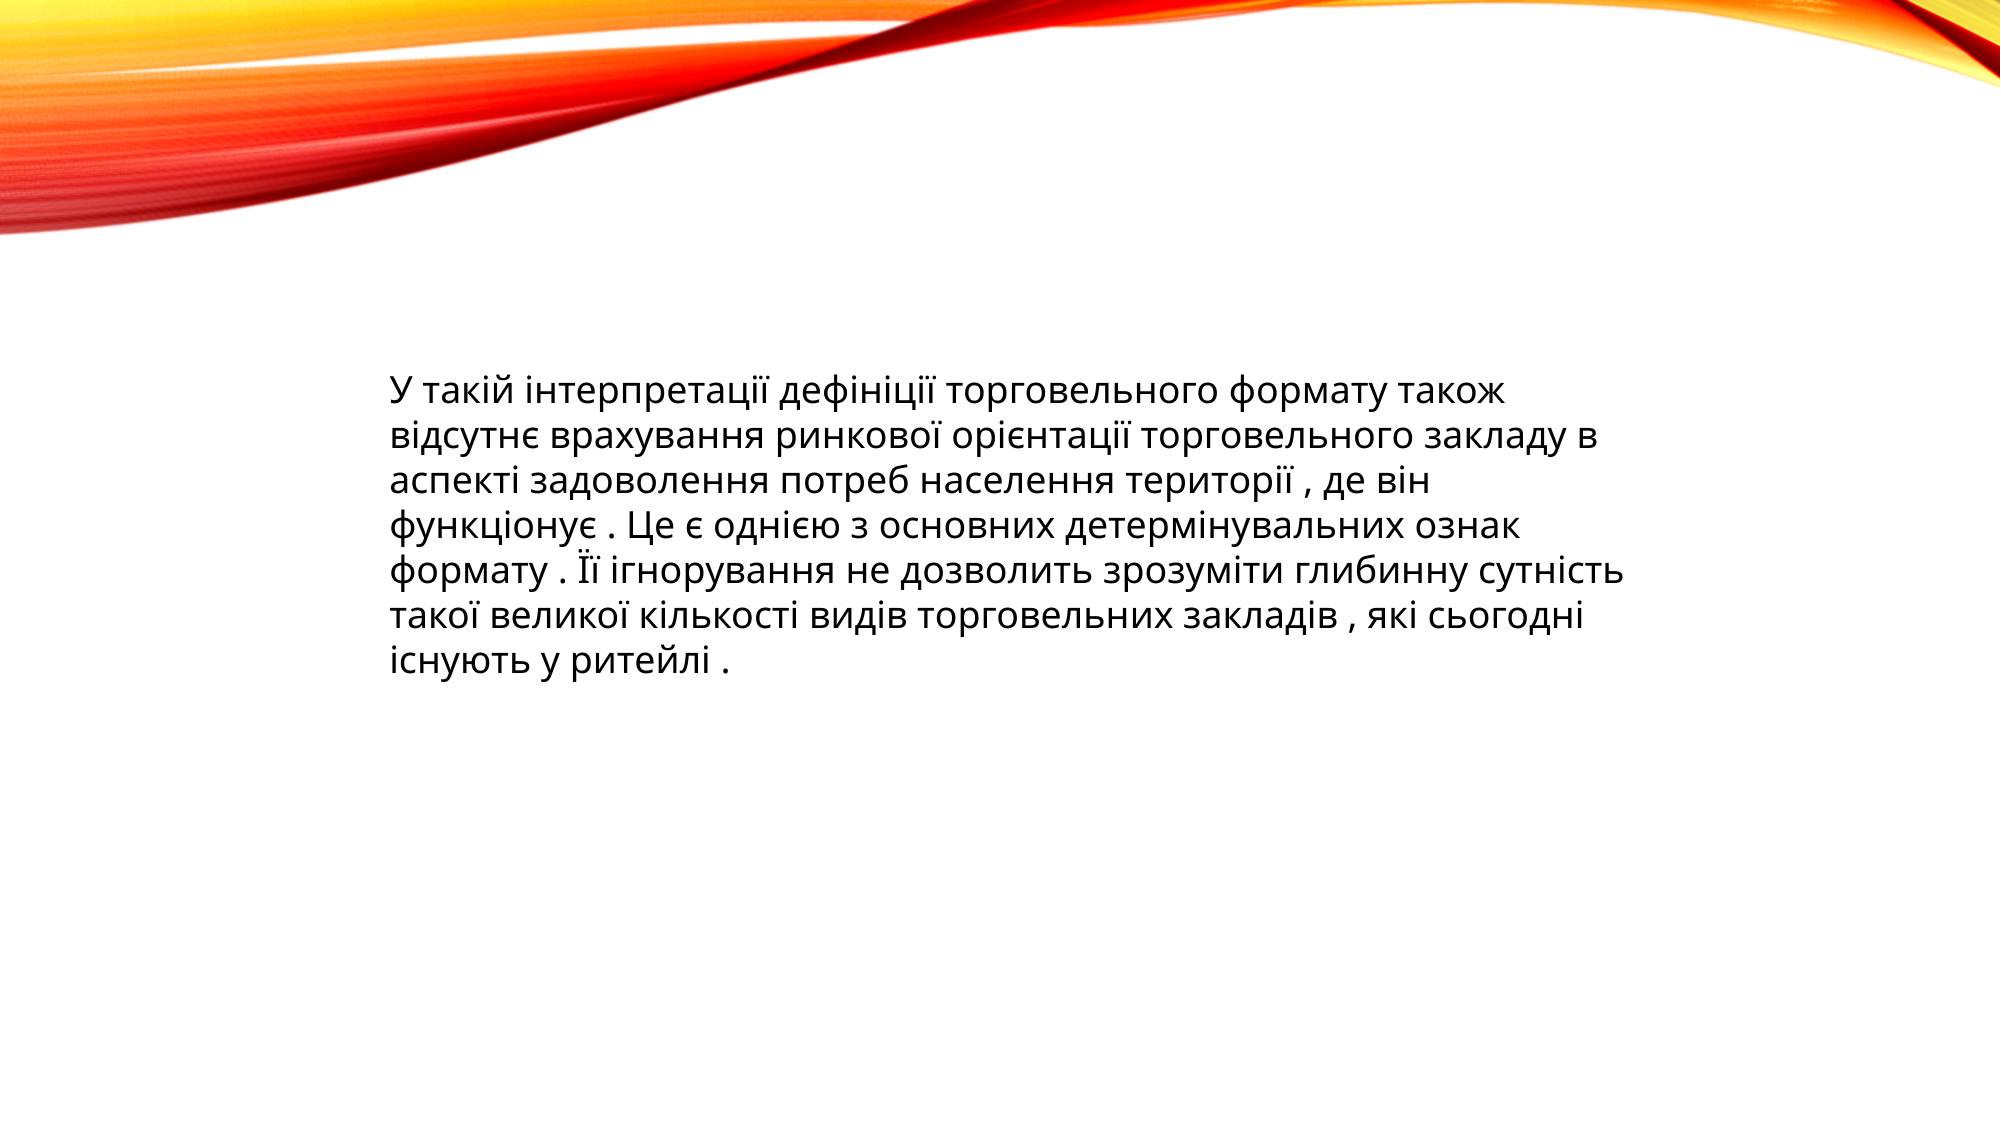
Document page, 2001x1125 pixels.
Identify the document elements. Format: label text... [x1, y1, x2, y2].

text_box У такій інтерпретації дефініції торговельного формату також відсутнє врахування ринкової орієнтації торговельного закладу в аспекті задоволення потреб населення територiї , де він функціонує . Це є однією з основних детермiнувальних ознак формату . Її ігнорування не дозволить зрозуміти глибинну сутність такої великої кількості видів торговельних закладів , які сьогодні існують у ритейлі . [374, 358, 1644, 689]
picture [0, 0, 2000, 237]
